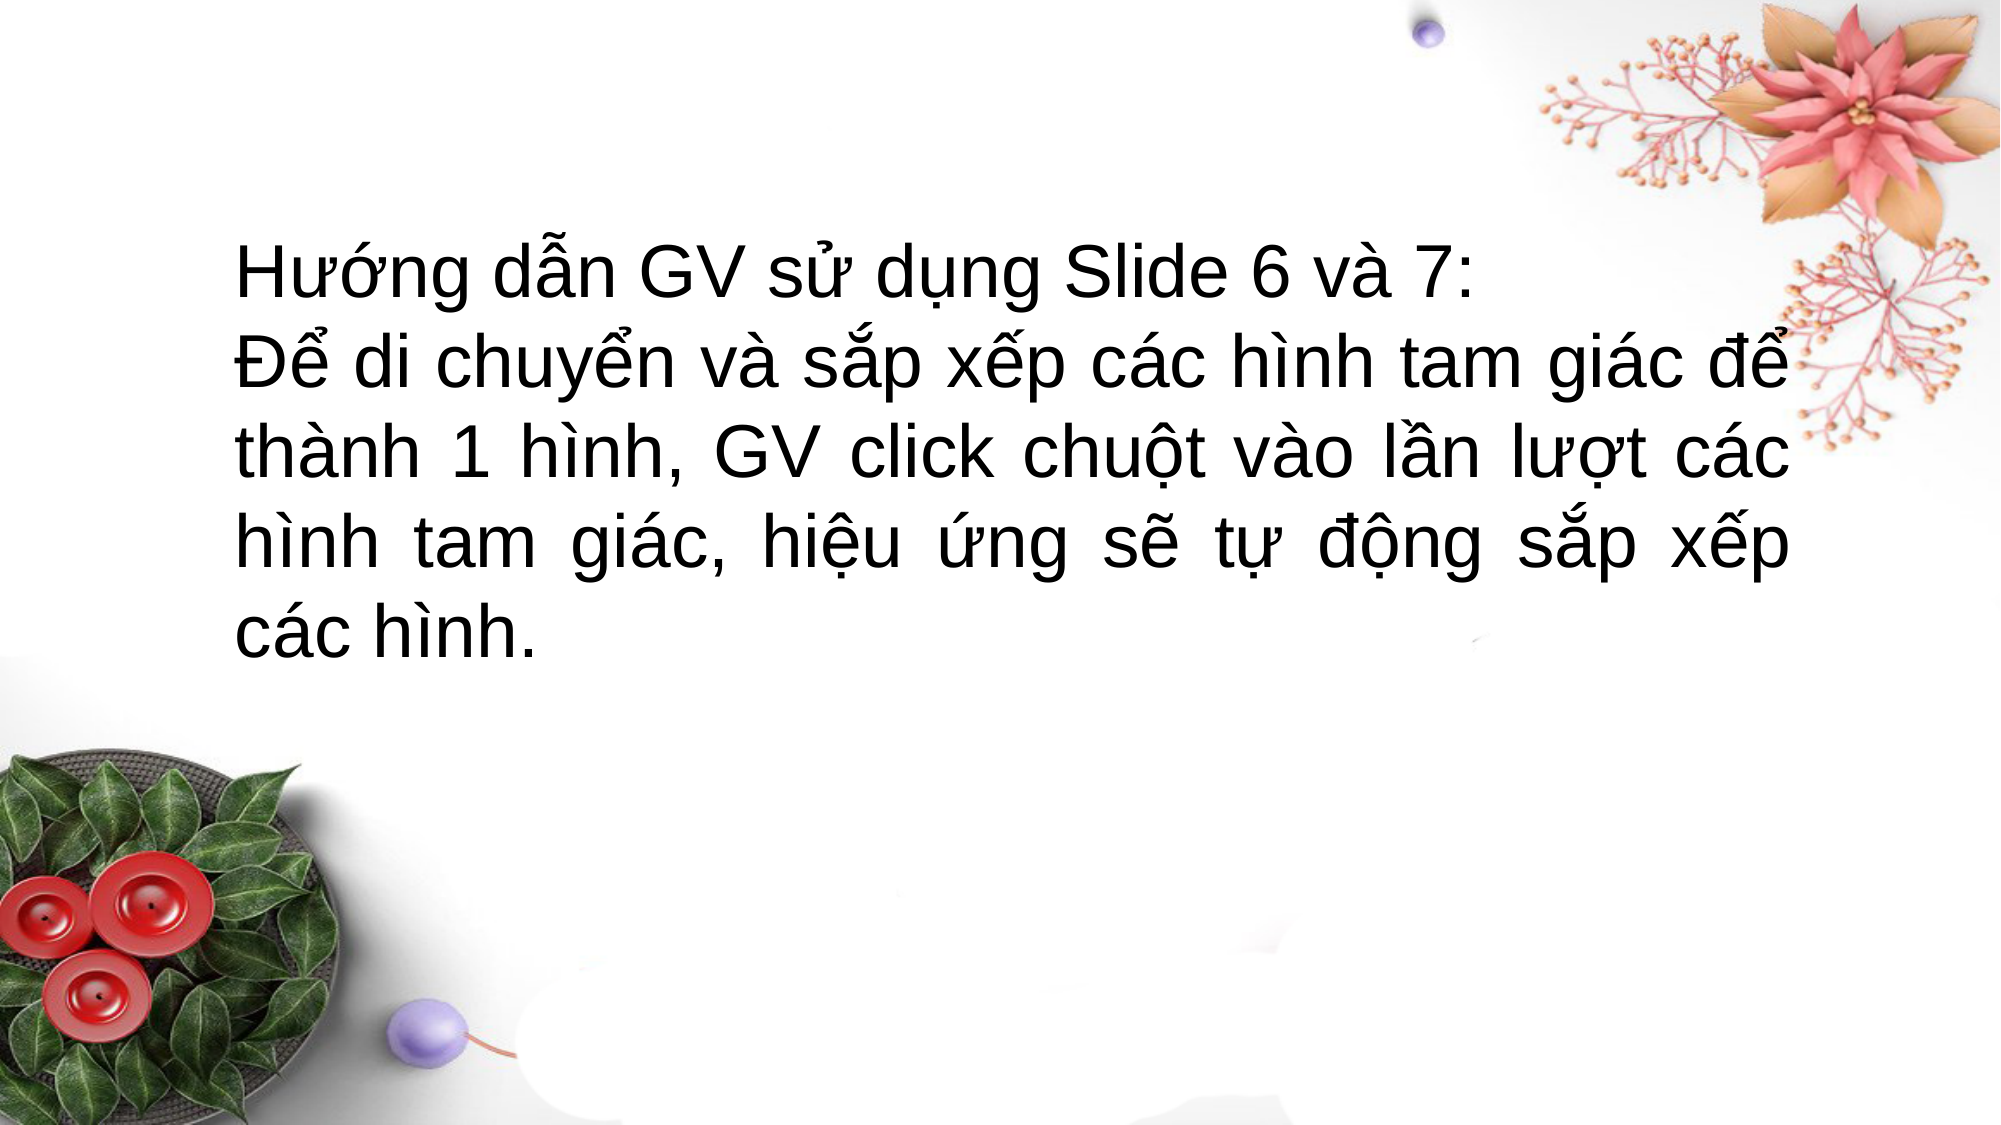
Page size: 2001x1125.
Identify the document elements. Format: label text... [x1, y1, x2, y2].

picture [0, 0, 2001, 1125]
text_box Hướng dẫn GV sử dụng Slide 6 và 7: Để di chuyển và sắp xếp các hình tam giác để thành 1 hình, GV click chuột vào lần lượt các hình tam giác, hiệu ứng sẽ tự động sắp xếp các hình. [220, 215, 1808, 680]
